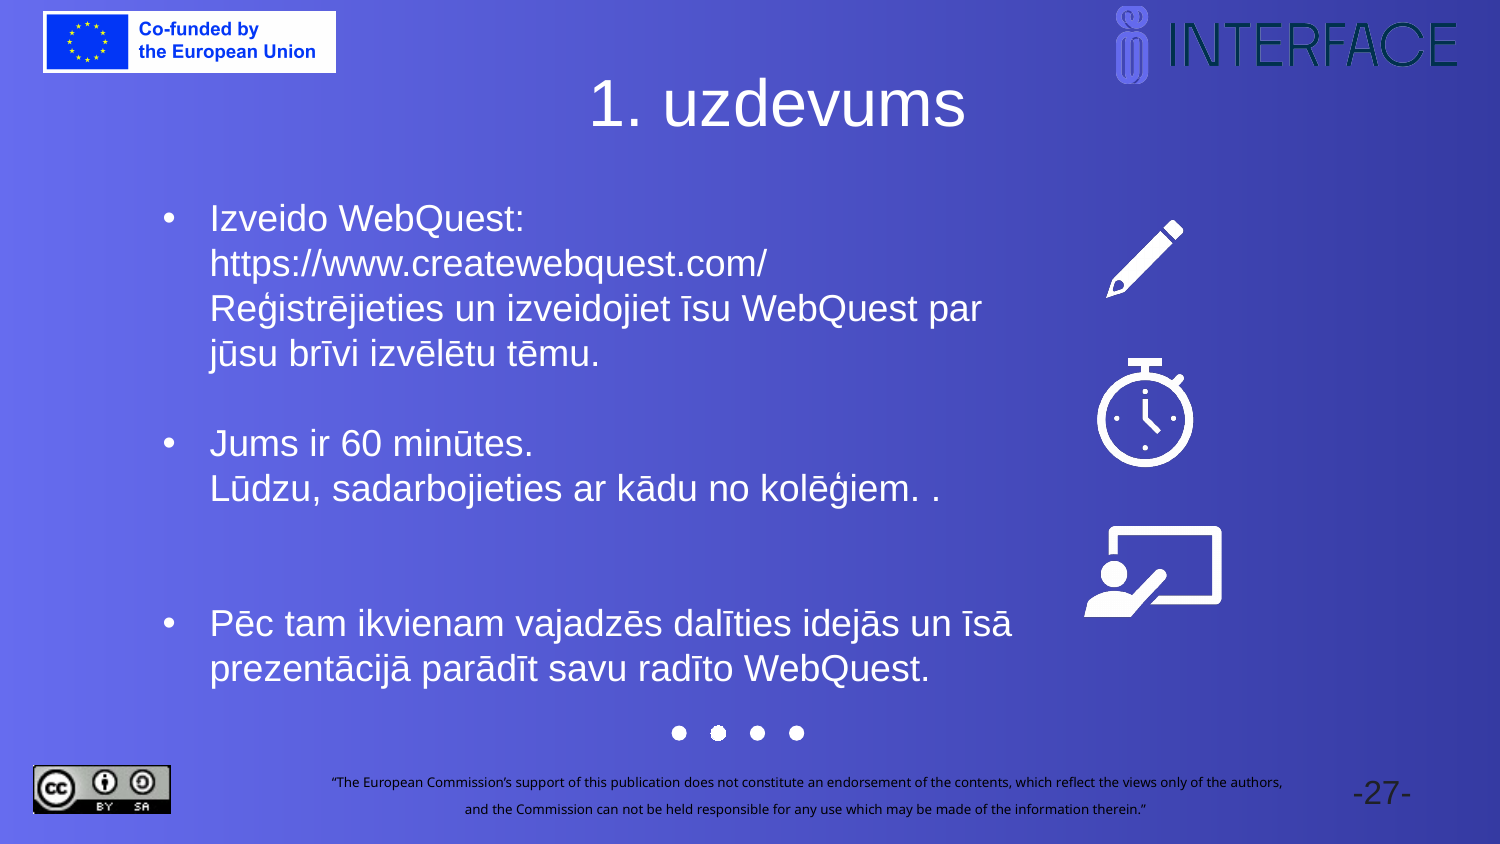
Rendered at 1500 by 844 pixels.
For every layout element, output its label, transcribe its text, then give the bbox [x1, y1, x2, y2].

text_box Izveido WebQuest: https://www.createwebquest.com/ Reģistrējieties un izveidojiet īsu WebQuest par jūsu brīvi izvēlētu tēmu. Jums ir 60 minūtes. Lūdzu, sadarbojieties ar kādu no kolēģiem. . Pēc tam ikvienam vajadzēs dalīties idejās un īsā prezentācijā parādīt savu radīto WebQuest. [147, 187, 1040, 697]
picture [33, 765, 171, 814]
picture [1076, 496, 1228, 648]
picture [1116, 6, 1457, 84]
picture [1098, 212, 1191, 306]
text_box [671, 725, 805, 741]
picture [43, 11, 336, 73]
text_box 1. uzdevums [515, 52, 1040, 147]
picture [1076, 344, 1213, 481]
